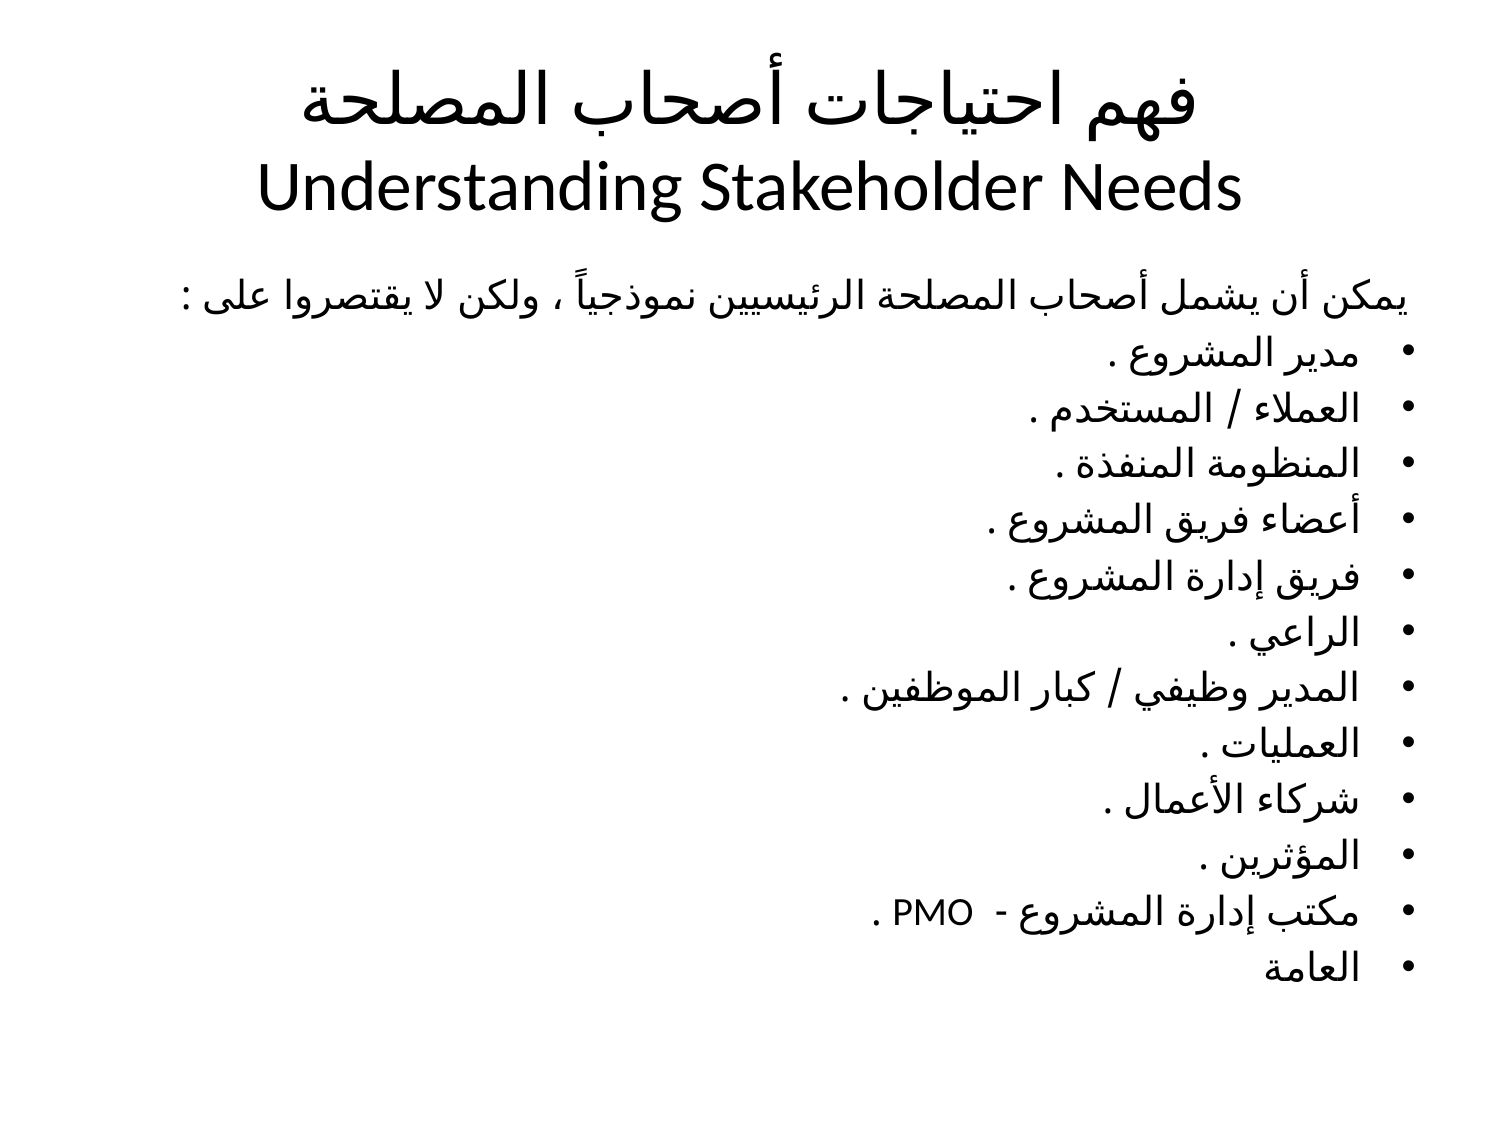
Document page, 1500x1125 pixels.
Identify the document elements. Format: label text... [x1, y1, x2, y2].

title فهم احتياجات أصحاب المصلحة Understanding Stakeholder Needs [75, 45, 1425, 233]
list يمكن أن يشمل أصحاب المصلحة الرئيسيين نموذجياً ، ولكن لا يقتصروا على : مدير المشروع . العملاء / المستخدم . المنظومة المنفذة . أعضاء فريق المشروع . فريق إدارة المشروع . الراعي . المدير وظيفي / كبار الموظفين . العمليات . شركاء الأعمال . المؤثرين . مكتب إدارة المشروع - PMO . العامة [75, 262, 1425, 1005]
